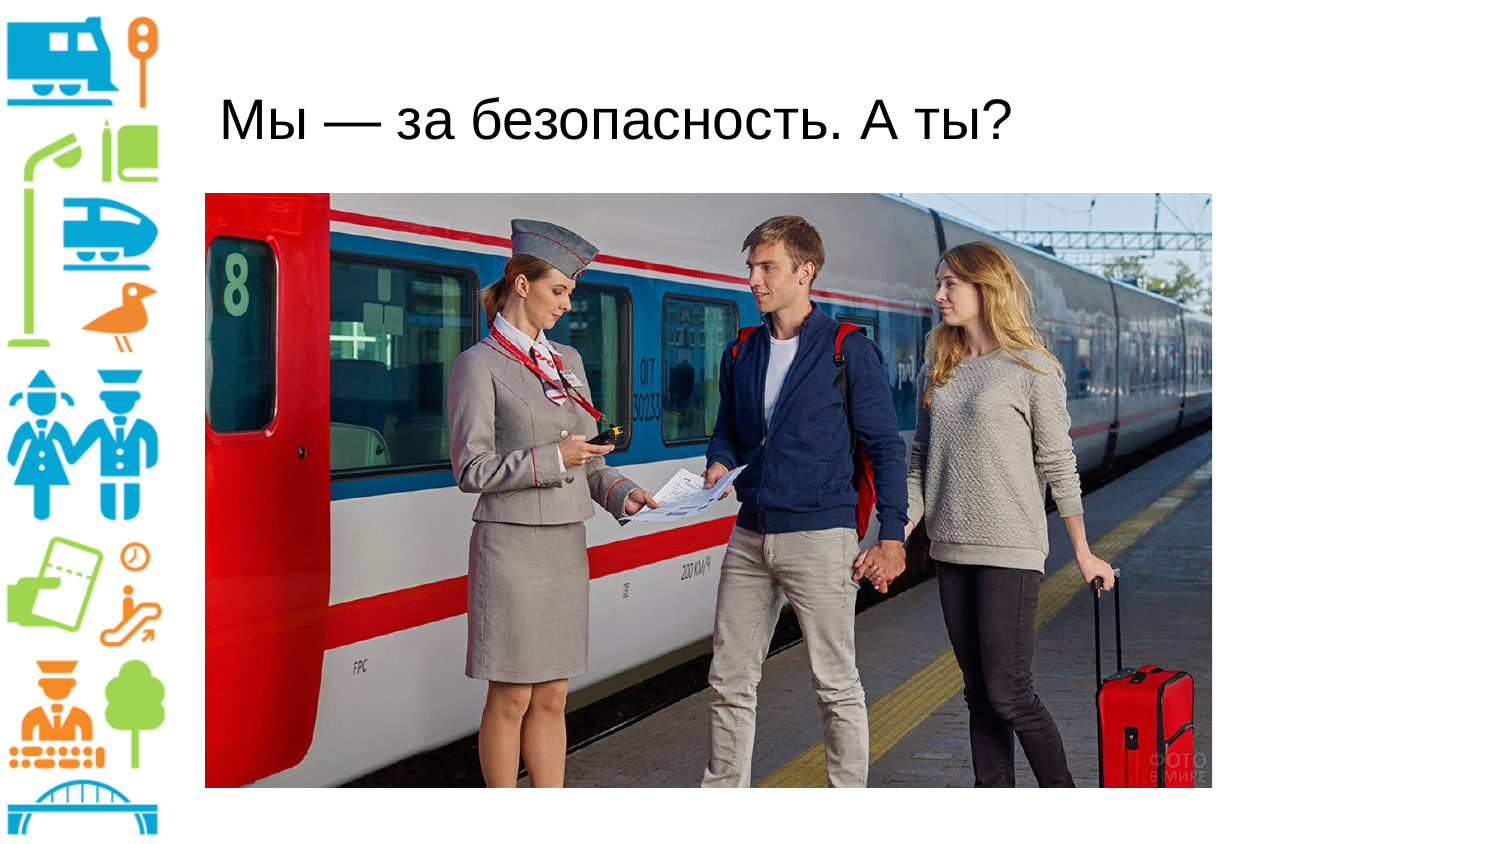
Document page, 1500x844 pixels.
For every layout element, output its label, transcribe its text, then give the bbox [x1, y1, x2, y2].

title Мы — за безопасность. А ты? [205, 72, 1449, 167]
picture [0, 0, 176, 844]
picture [204, 193, 1213, 788]
